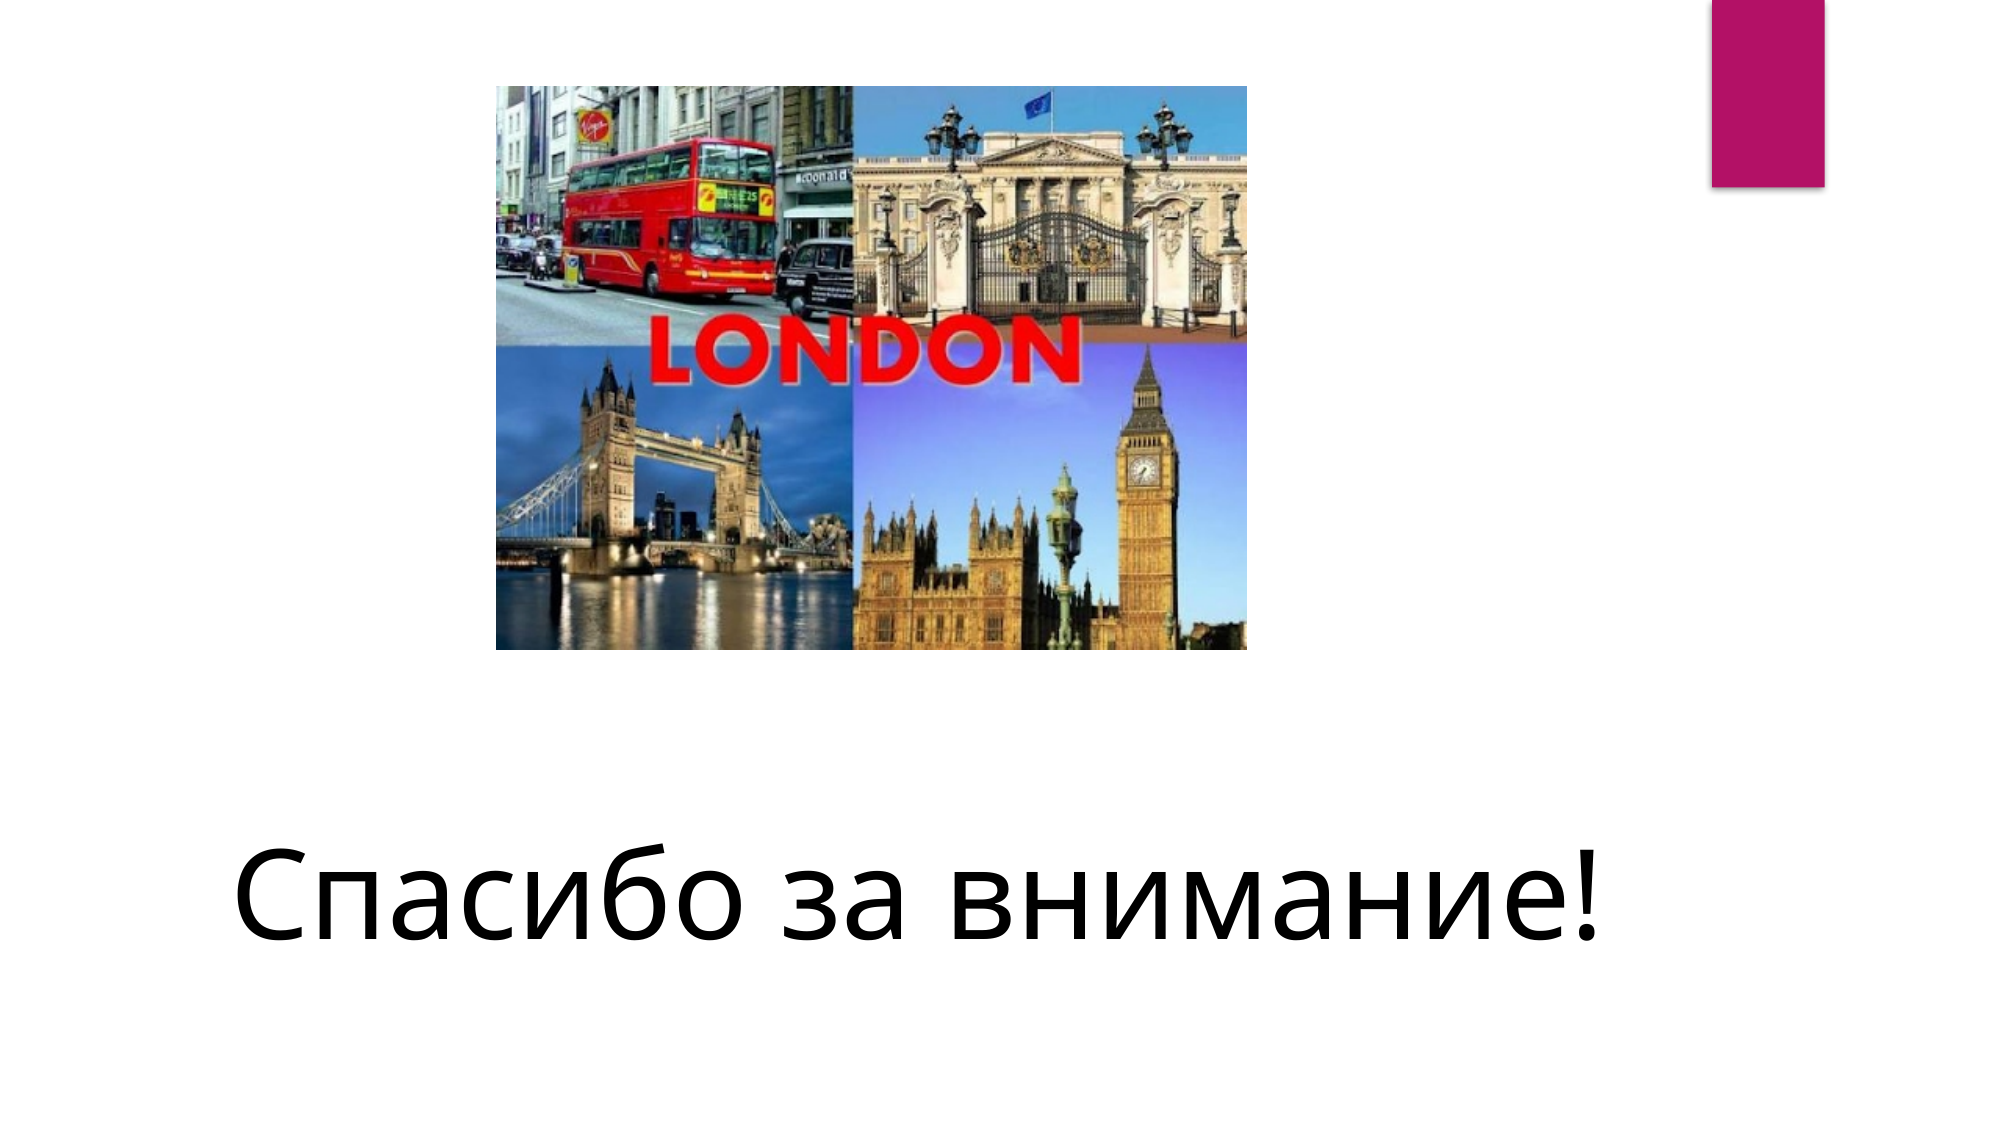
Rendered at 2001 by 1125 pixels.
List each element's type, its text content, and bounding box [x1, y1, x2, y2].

text_box Спасибо за внимание! [215, 806, 1777, 972]
picture [495, 86, 1247, 650]
